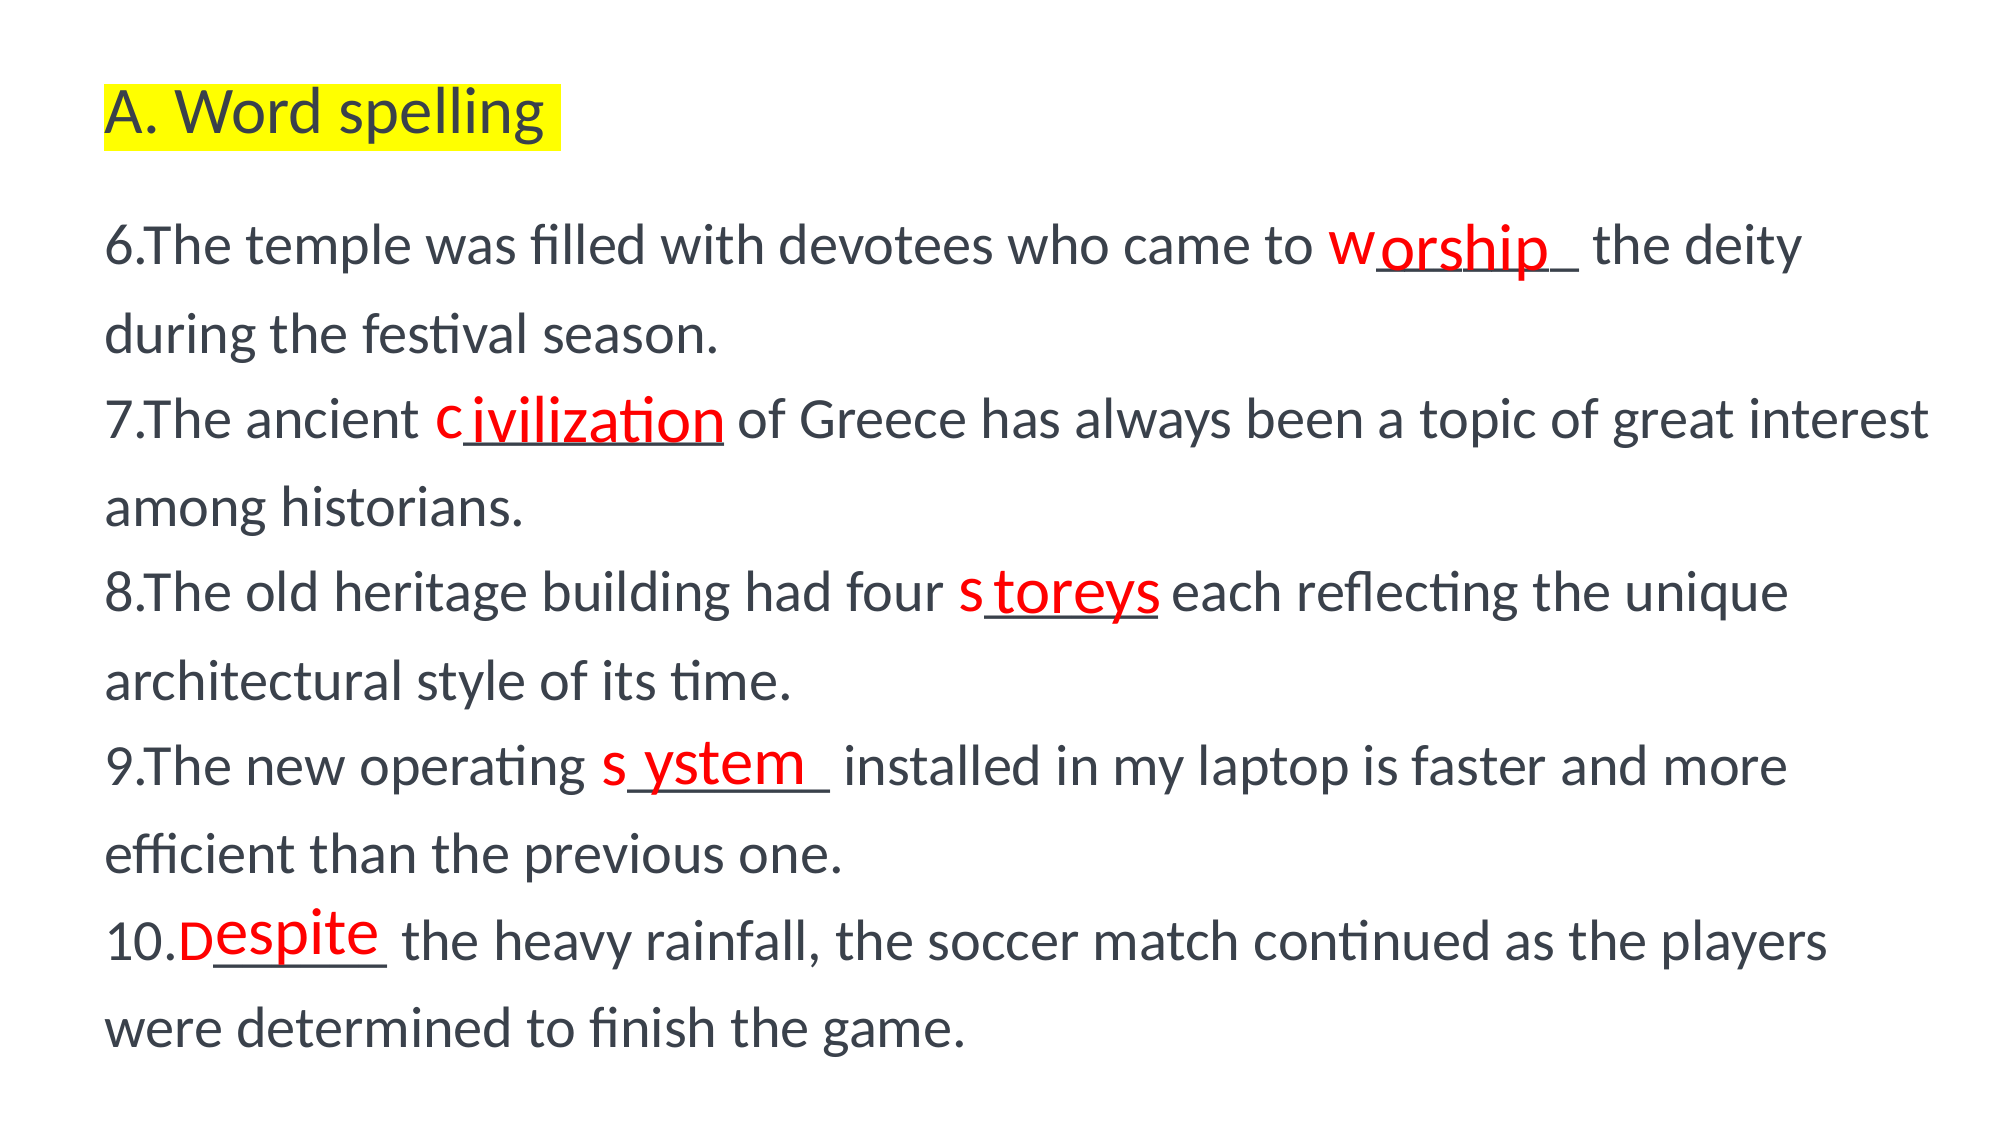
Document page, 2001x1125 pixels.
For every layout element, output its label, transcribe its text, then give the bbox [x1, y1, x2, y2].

text_box ivilization [457, 368, 777, 463]
text_box espite [200, 880, 512, 976]
text_box toreys [979, 539, 1180, 635]
text_box ystem [629, 710, 862, 806]
text_box A. Word spelling [89, 59, 1090, 155]
text_box orship [1365, 196, 1586, 291]
text_box 6.The temple was filled with devotees who came to w_______ the deity during the festival season. 7.The ancient c_________ of Greece has always been a topic of great interest among historians. 8.The old heritage building had four s______ each reflecting the unique architectural style of its time. 9.The new operating s_______ installed in my laptop is faster and more efficient than the previous one. 10.D______ the heavy rainfall, the soccer match continued as the players were determined to finish the game. [89, 184, 1966, 1091]
